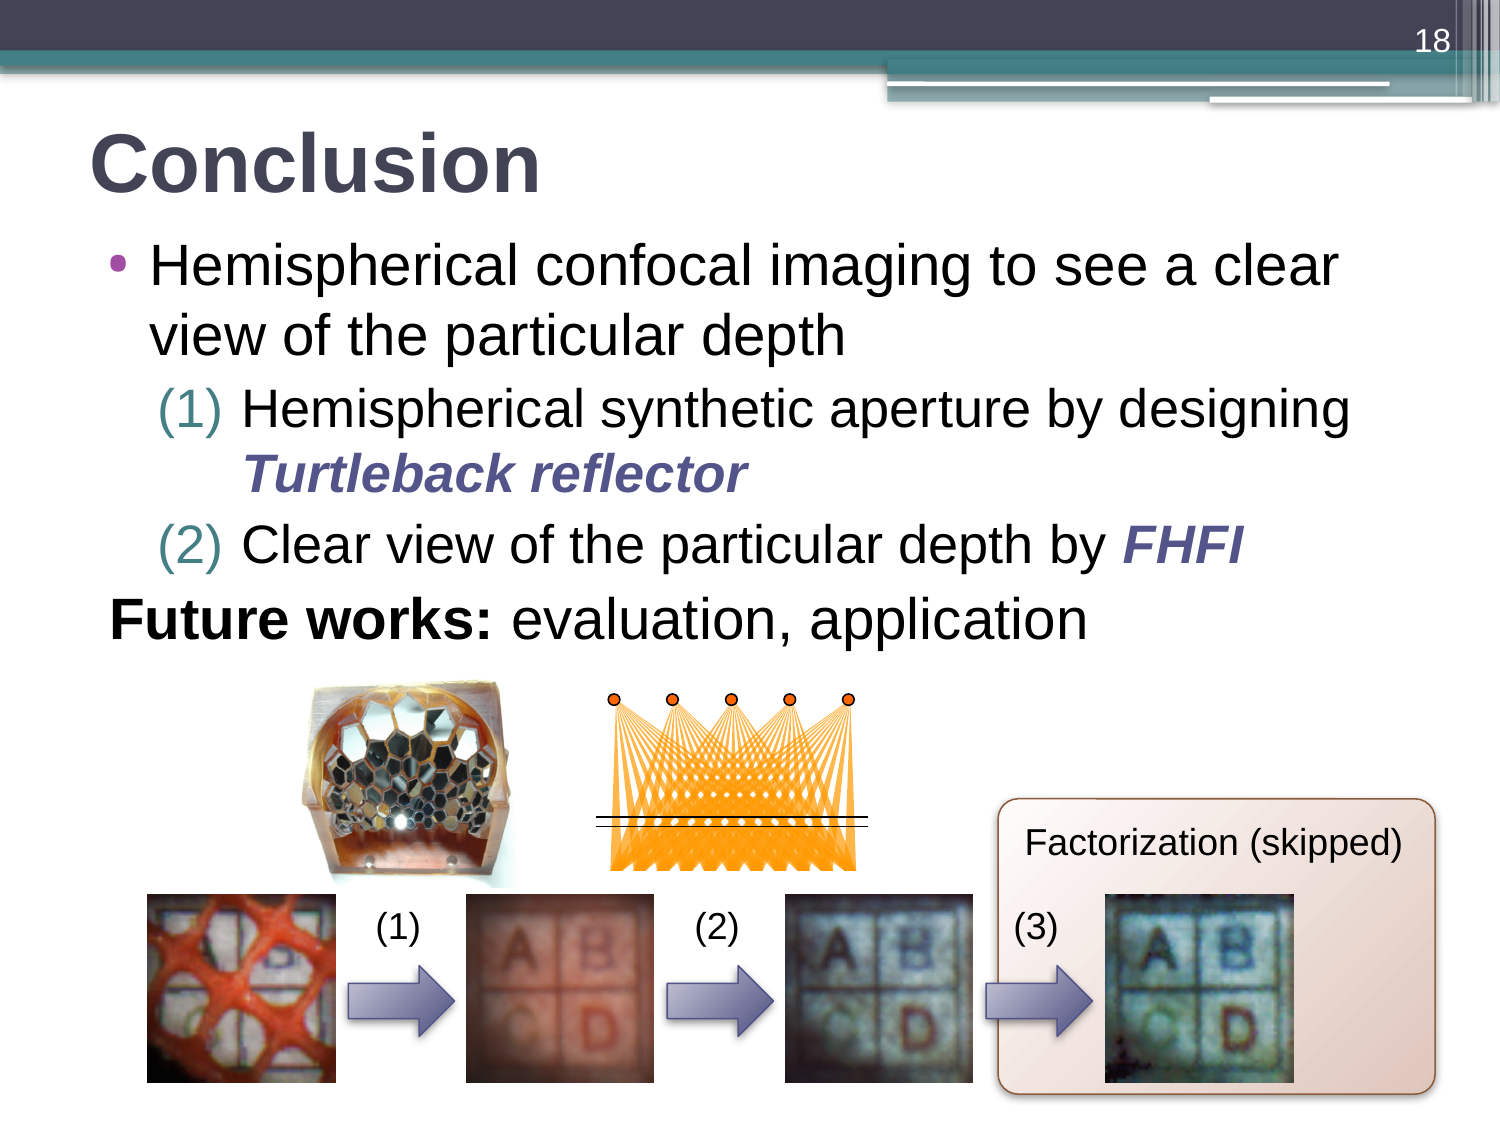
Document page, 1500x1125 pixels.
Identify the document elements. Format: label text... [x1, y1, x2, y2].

slide_number 18 [1341, 12, 1466, 67]
text_box (2) [679, 894, 756, 955]
picture [1105, 894, 1294, 1083]
list Hemispherical confocal imaging to see a clear view of the particular depth Hemispherical synthetic aperture by designing Turtleback reflector Clear view of the particular depth by FHFI Future works: evaluation, application [75, 219, 1425, 504]
text_box Factorization (skipped) [1009, 810, 1424, 871]
picture [288, 670, 526, 888]
picture [147, 894, 336, 1083]
text_box (1) [360, 897, 437, 955]
title Conclusion [75, 101, 1425, 217]
text_box [985, 964, 1094, 1038]
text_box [596, 693, 869, 872]
text_box [997, 797, 1436, 1095]
text_box [347, 964, 456, 1038]
text_box [666, 964, 775, 1038]
picture [785, 894, 974, 1083]
picture [466, 894, 655, 1083]
text_box (3) [998, 894, 1075, 955]
